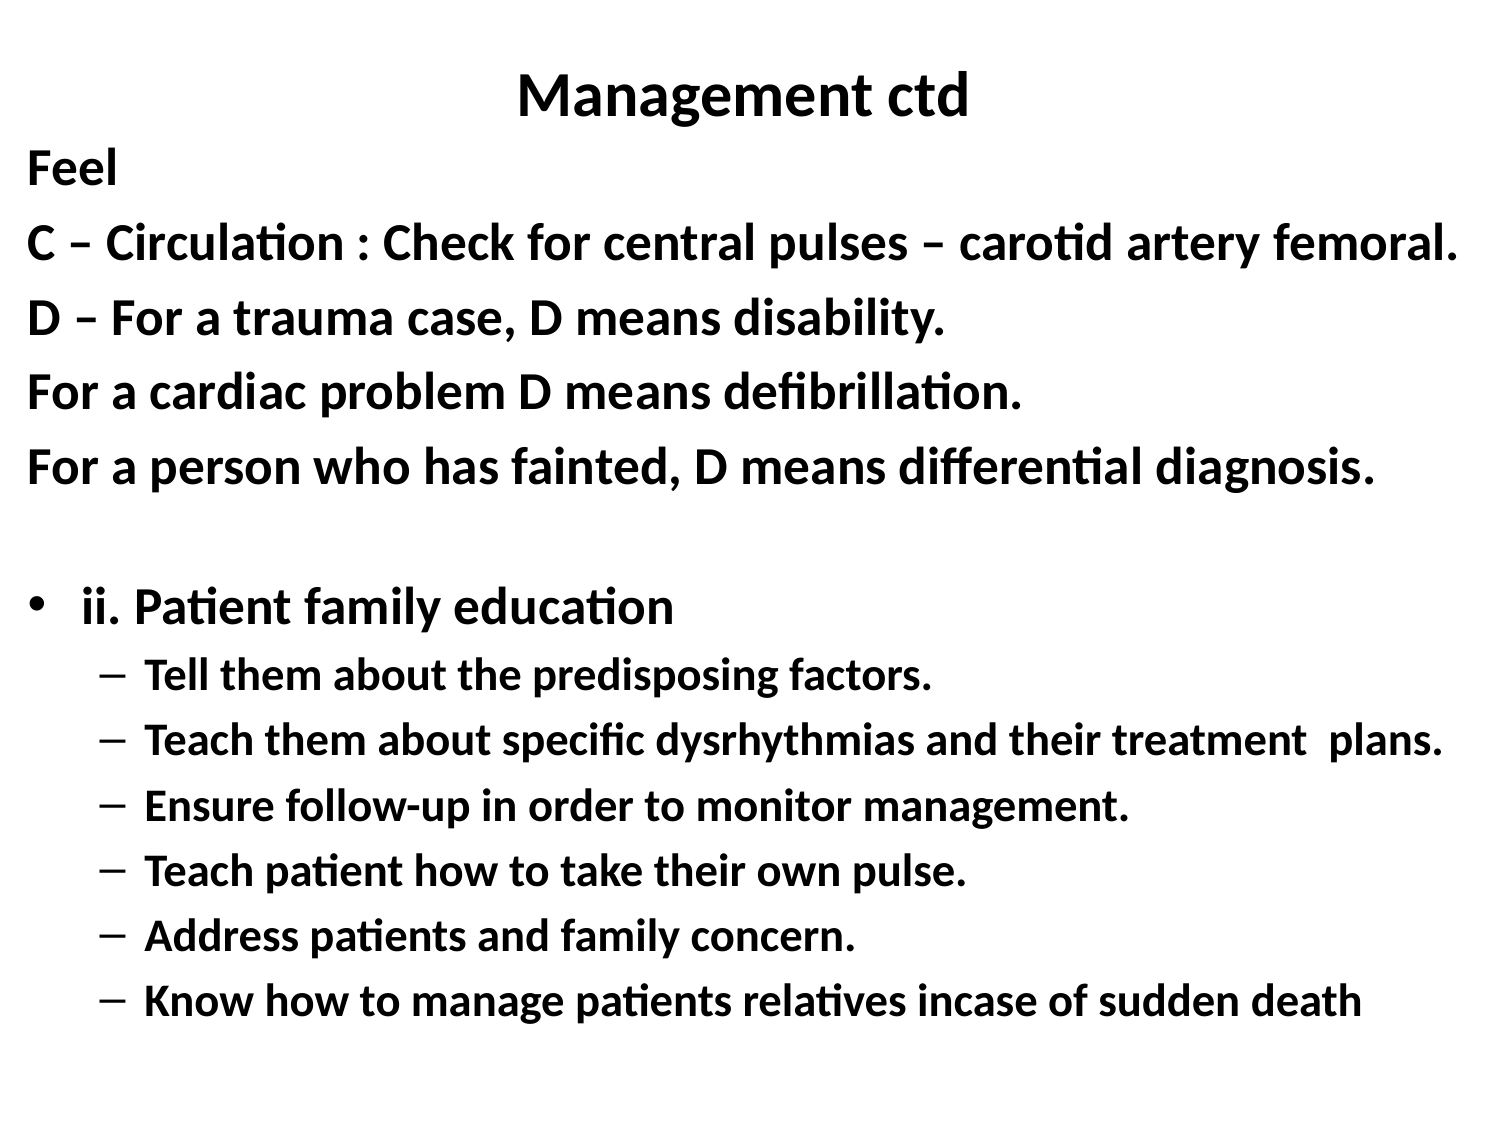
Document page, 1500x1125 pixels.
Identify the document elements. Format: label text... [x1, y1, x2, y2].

title Management ctd [75, 45, 1413, 125]
list Feel C – Circulation : Check for central pulses – carotid artery femoral. D – For a trauma case, D means disability. For a cardiac problem D means defibrillation. For a person who has fainted, D means differential diagnosis. ii. Patient family education Tell them about the predisposing factors. Teach them about specific dysrhythmias and their treatment plans. Ensure follow-up in order to monitor management. Teach patient how to take their own pulse. Address patients and family concern. Know how to manage patients relatives incase of sudden death [12, 125, 1488, 1100]
